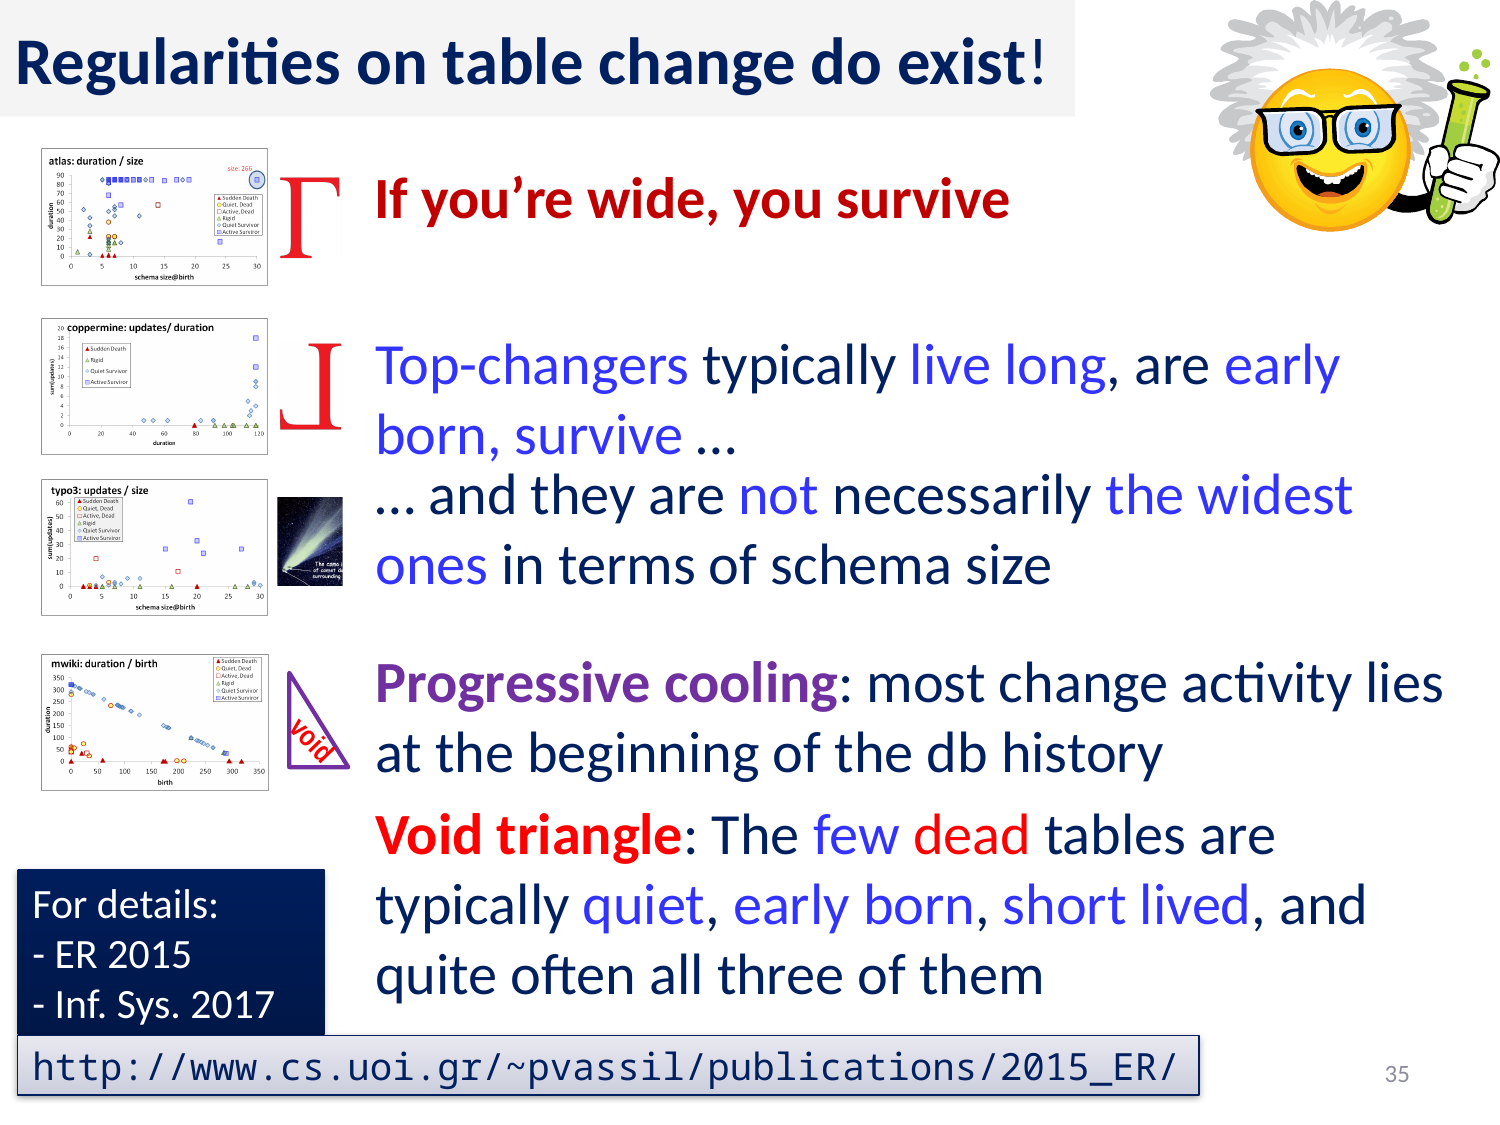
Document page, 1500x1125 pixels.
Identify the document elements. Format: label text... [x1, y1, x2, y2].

picture [41, 148, 268, 286]
text_box … and they are not necessarily the widest ones in terms of schema size [360, 449, 1471, 620]
picture [277, 172, 342, 262]
picture [277, 339, 344, 435]
text_box http://www.cs.uoi.gr/~pvassil/publications/2015_ER/ [17, 1035, 1200, 1096]
title Regularities on table change do exist! [0, 0, 1075, 117]
picture [277, 496, 343, 587]
text_box For details: - ER 2015 - Inf. Sys. 2017 [17, 869, 325, 1034]
picture [40, 478, 268, 616]
list If you’re wide, you survive [359, 152, 1470, 323]
text_box Top-changers typically live long, are early born, survive … [360, 319, 1471, 449]
slide_number 35 [1197, 1042, 1425, 1103]
picture [40, 654, 270, 791]
picture [41, 318, 268, 456]
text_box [287, 672, 349, 780]
text_box Progressive cooling: most change activity lies at the beginning of the db history Void triangle: The few dead tables are typically quiet, early born, short lived, and quite often all three of them [360, 636, 1471, 1012]
picture [1209, 0, 1500, 232]
